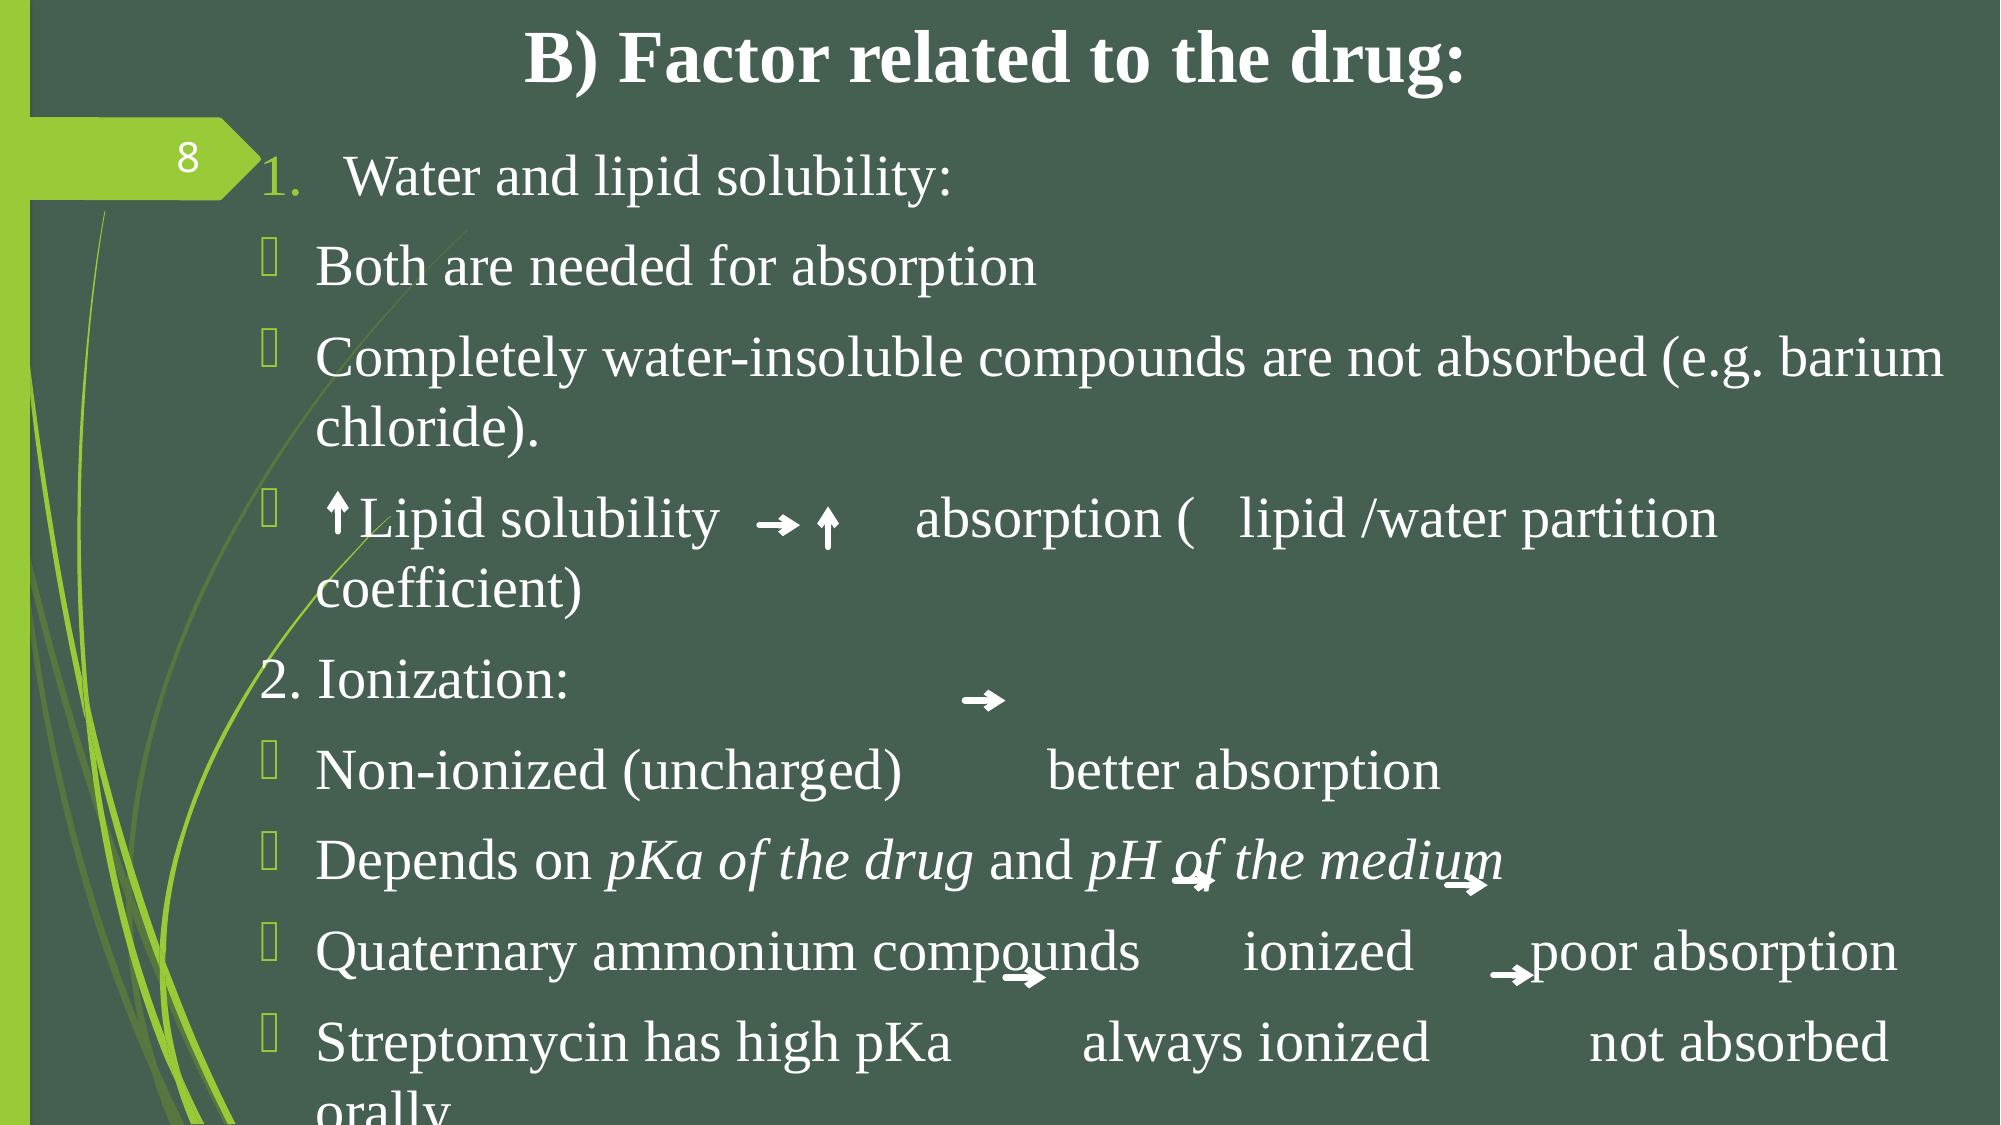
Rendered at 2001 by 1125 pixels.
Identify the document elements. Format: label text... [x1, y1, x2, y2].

title B) Factor related to the drug: [266, 0, 1729, 129]
list Water and lipid solubility: Both are needed for absorption Completely water-insoluble compounds are not absorbed (e.g. barium chloride). Lipid solubility absorption ( lipid /water partition coefficient) 2. Ionization: Non-ionized (uncharged) better absorption Depends on pKa of the drug and pH of the medium Quaternary ammonium compounds ionized poor absorption Streptomycin has high pKa always ionized not absorbed orally [244, 129, 2000, 1125]
slide_number 8 [87, 129, 216, 190]
